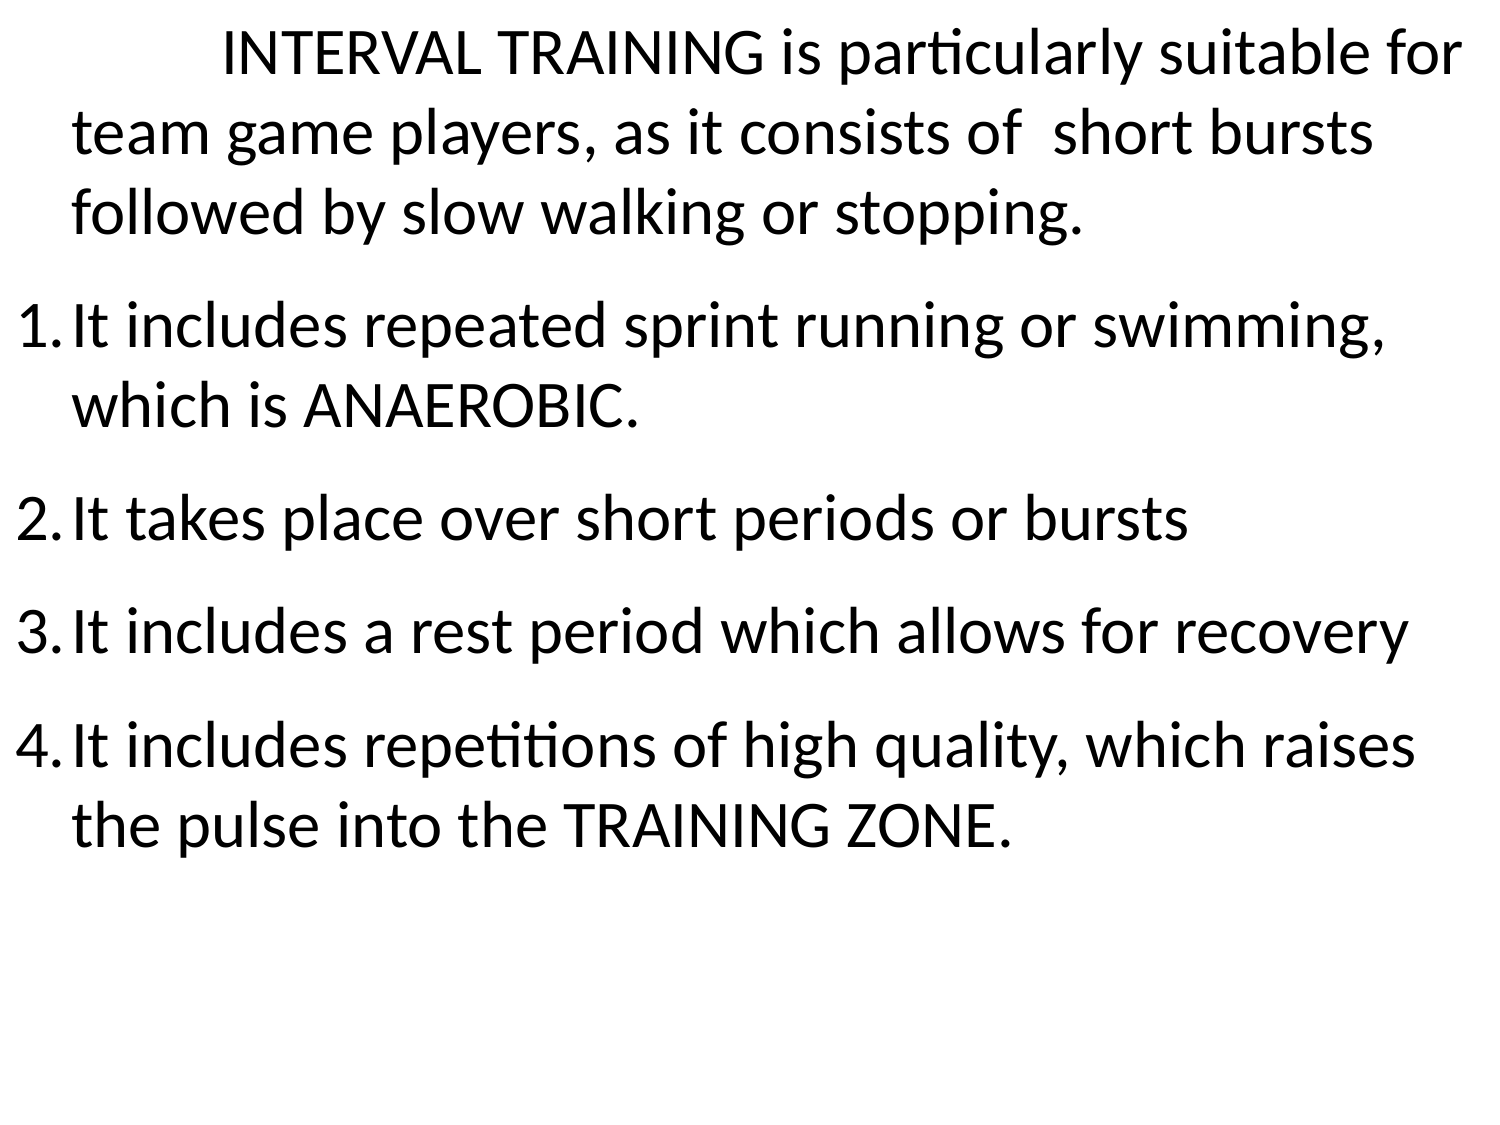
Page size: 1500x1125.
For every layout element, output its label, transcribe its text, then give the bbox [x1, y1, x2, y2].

list INTERVAL TRAINING is particularly suitable for team game players, as it consists of short bursts followed by slow walking or stopping. It includes repeated sprint running or swimming, which is ANAEROBIC. It takes place over short periods or bursts It includes a rest period which allows for recovery It includes repetitions of high quality, which raises the pulse into the TRAINING ZONE. [0, 0, 1500, 1125]
